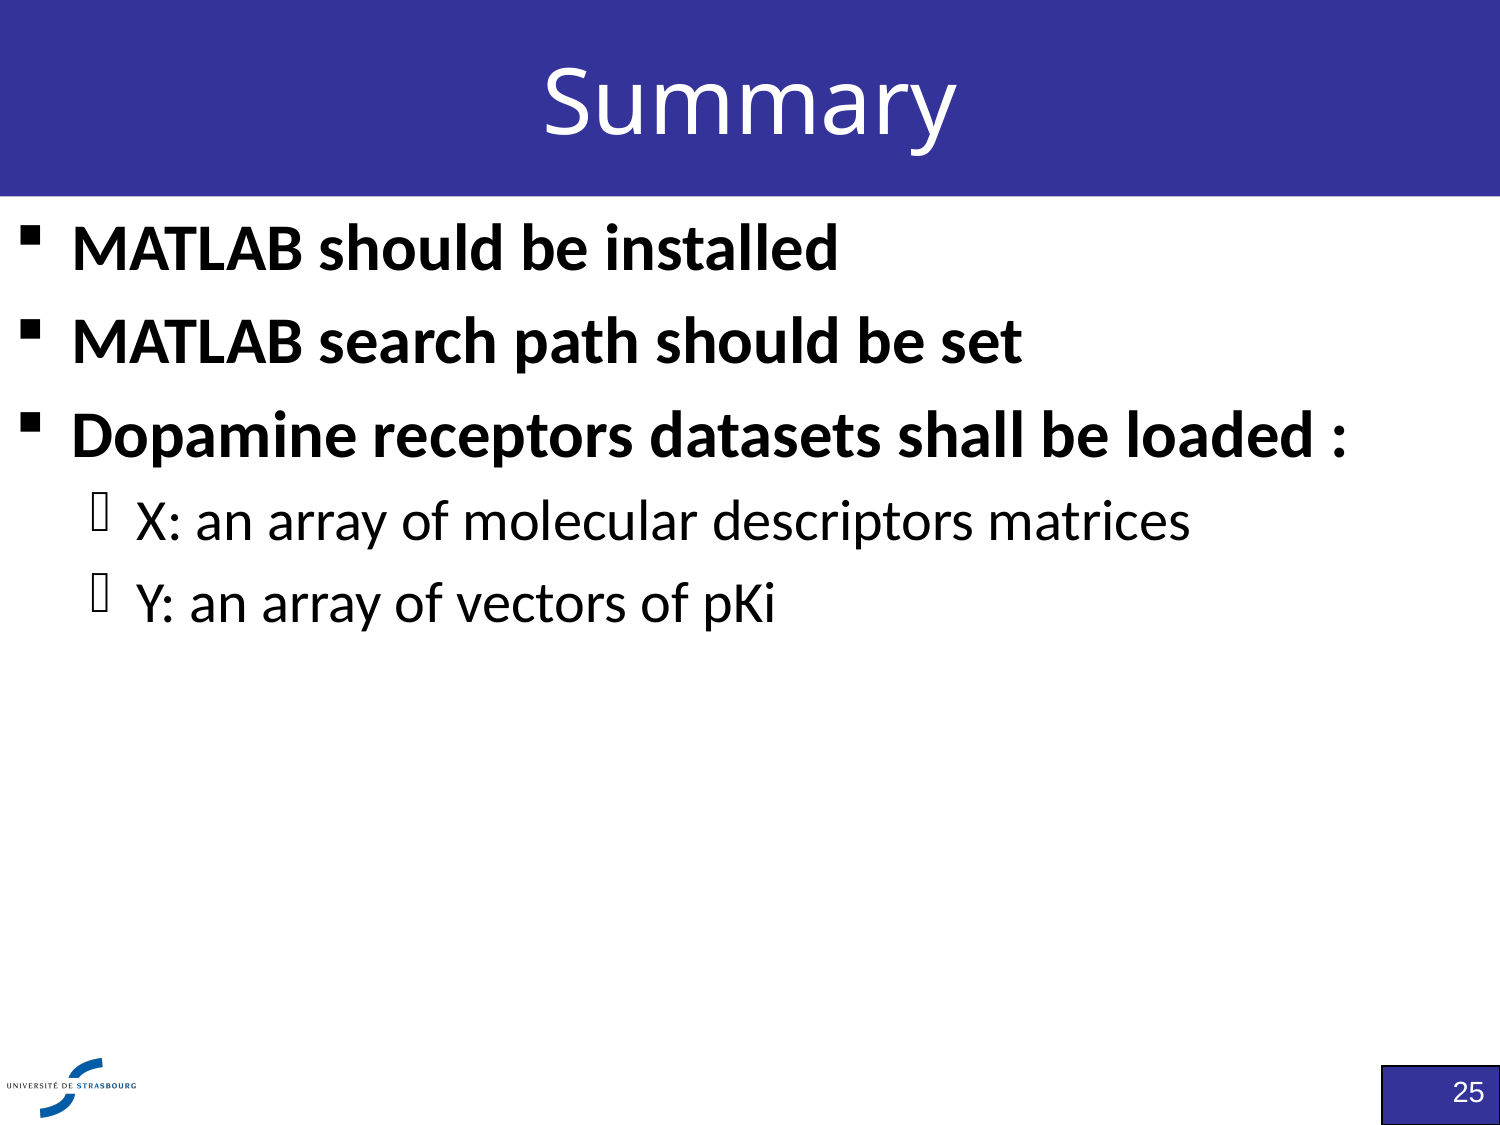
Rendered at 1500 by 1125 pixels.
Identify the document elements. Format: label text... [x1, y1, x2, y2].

title Summary [0, 0, 1500, 196]
slide_number 25 [1381, 1065, 1500, 1125]
list MATLAB should be installed MATLAB search path should be set Dopamine receptors datasets shall be loaded : X: an array of molecular descriptors matrices Y: an array of vectors of pKi [0, 196, 1500, 1071]
picture [7, 1071, 136, 1118]
